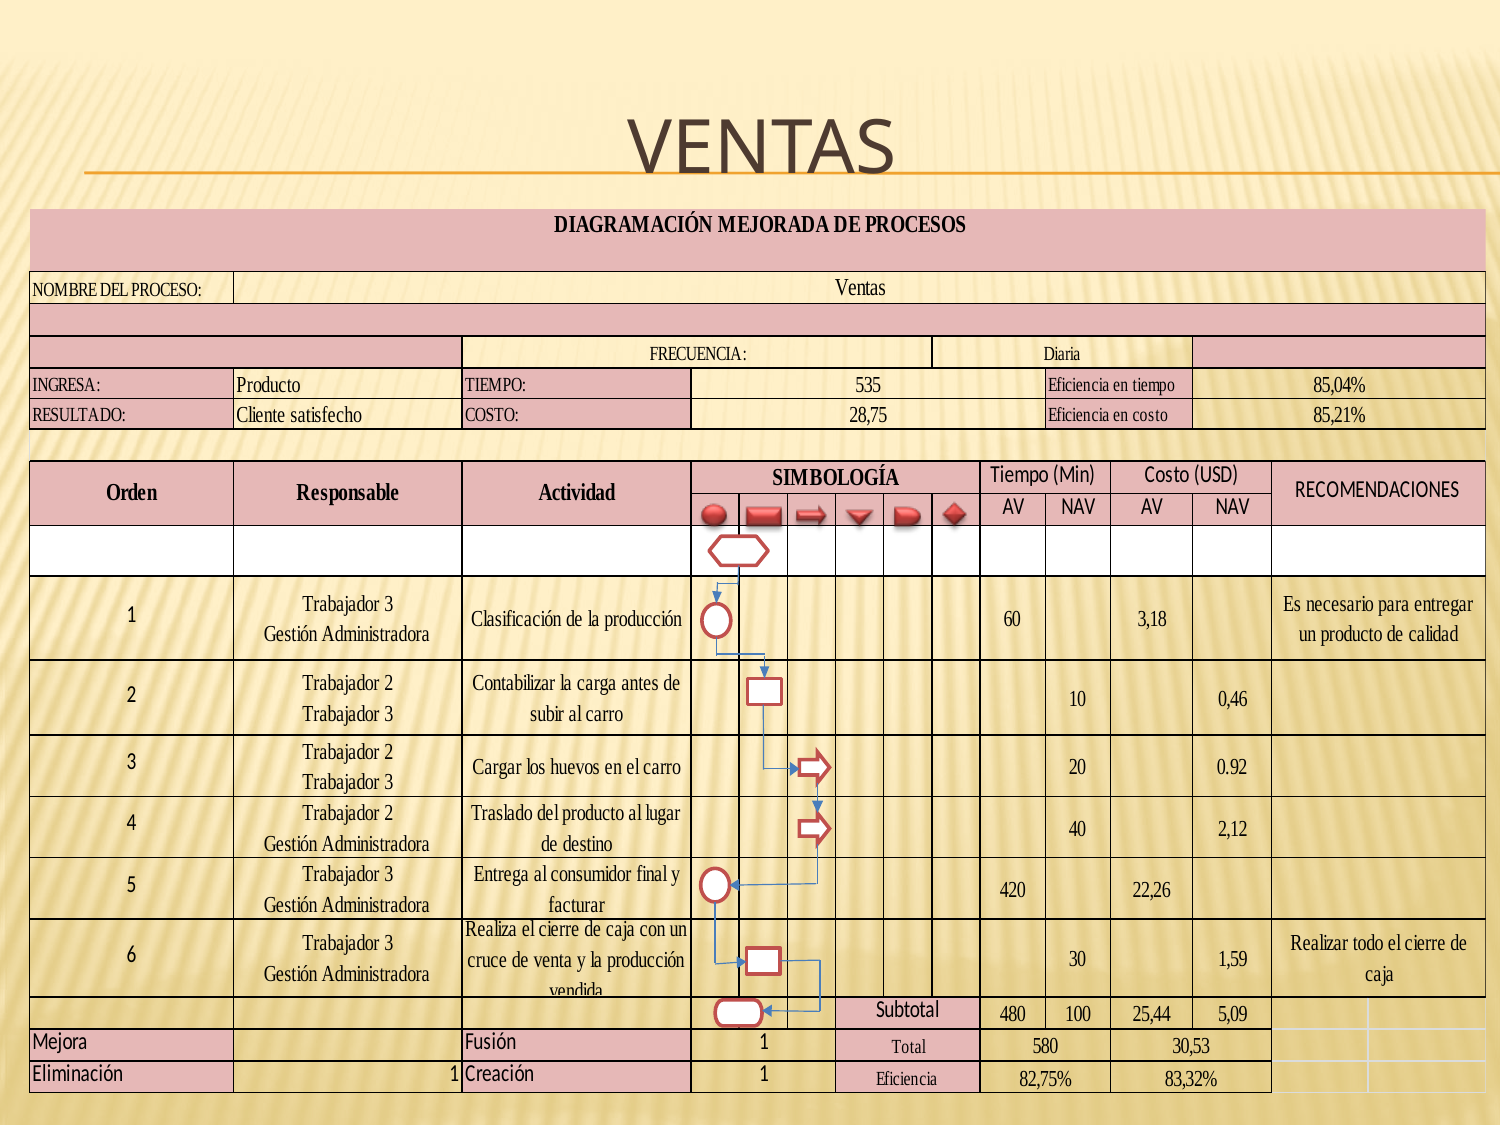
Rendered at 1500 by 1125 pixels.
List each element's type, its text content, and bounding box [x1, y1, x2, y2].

title VENTAS [50, 75, 1475, 206]
picture [28, 207, 1488, 1095]
